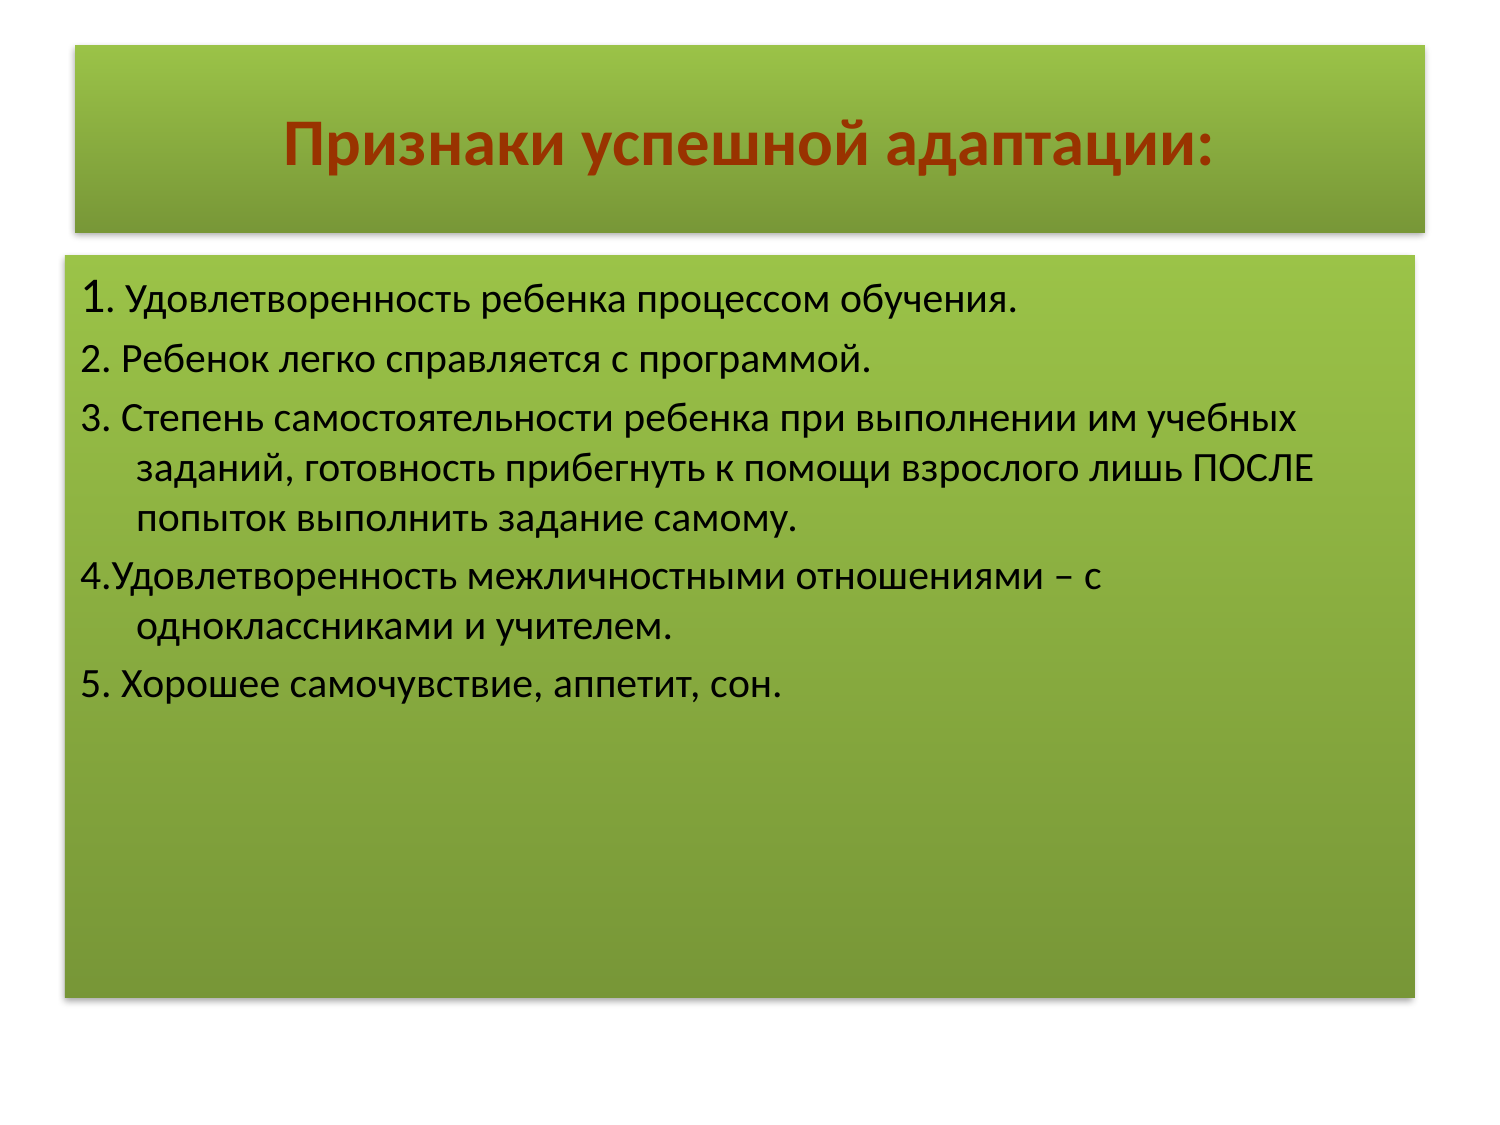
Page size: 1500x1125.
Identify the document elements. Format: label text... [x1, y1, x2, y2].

list 1. Удовлетворенность ребенка процессом обучения. 2. Ребенок легко справляется с программой. 3. Степень самостоятельности ребенка при выполнении им учебных заданий, готовность прибегнуть к помощи взрослого лишь ПОСЛЕ попыток выполнить задание самому. 4.Удовлетворенность межличностными отношениями – с одноклассниками и учителем. 5. Хорошее самочувствие, аппетит, сон. [64, 255, 1415, 998]
title Признаки успешной адаптации: [75, 45, 1425, 233]
